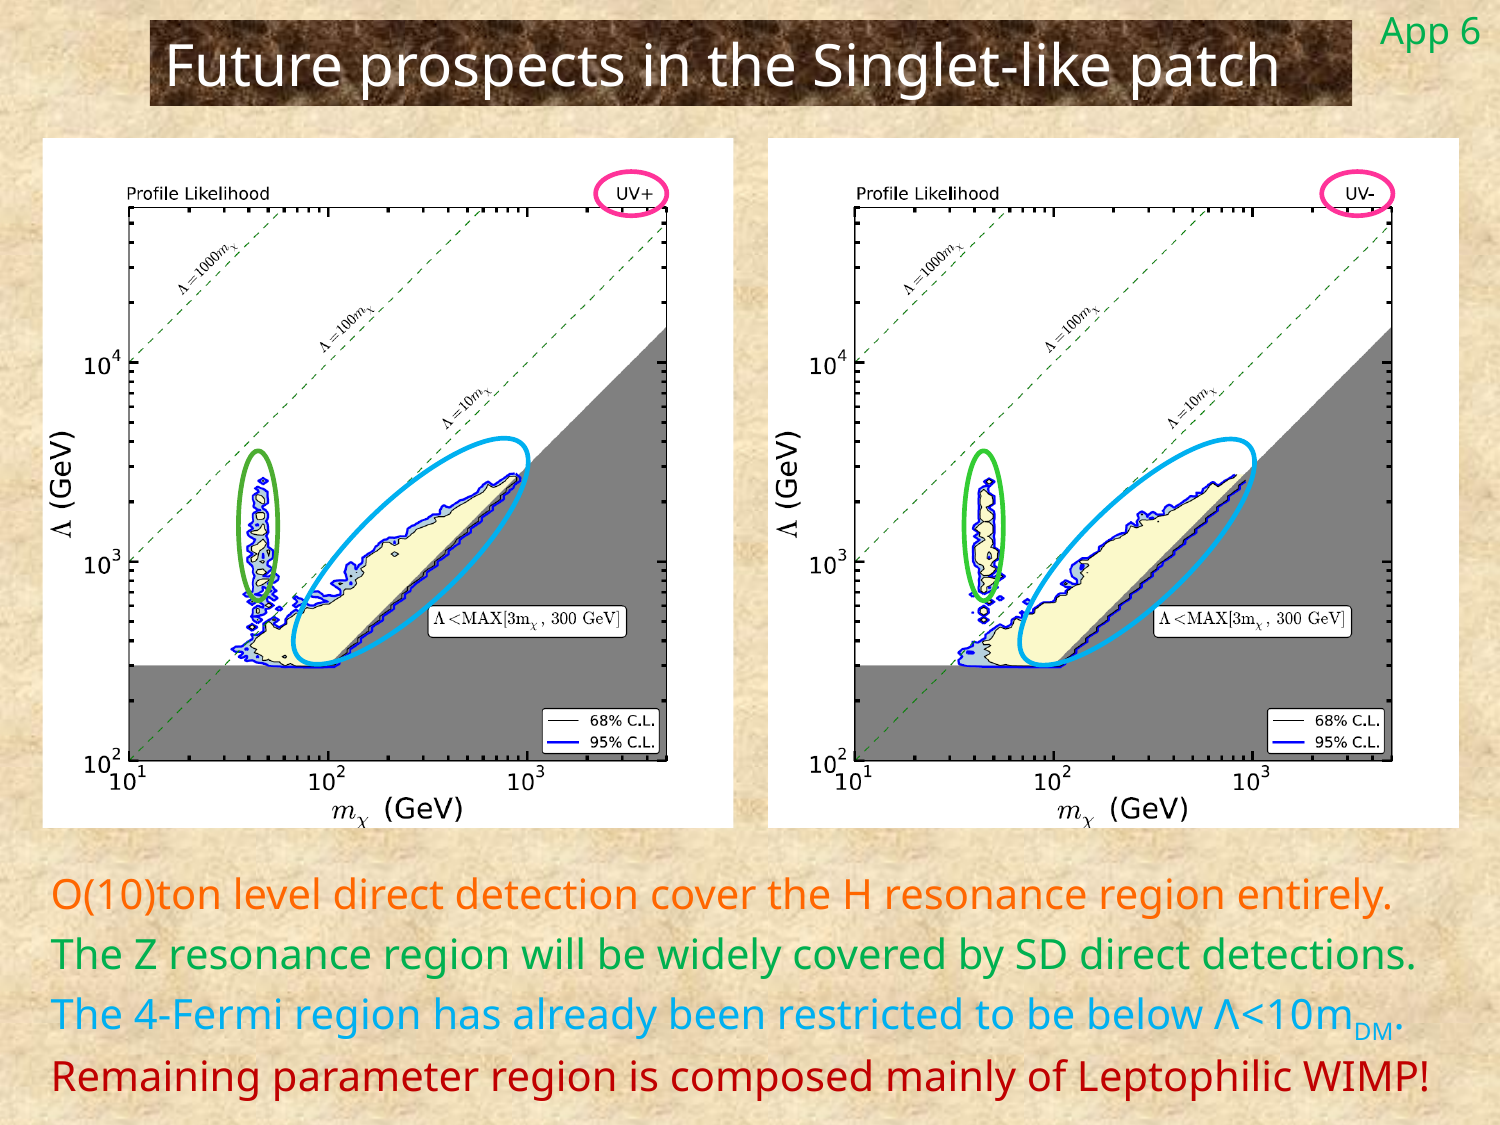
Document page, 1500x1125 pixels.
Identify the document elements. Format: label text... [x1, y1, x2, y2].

text_box O(10)ton level direct detection cover the H resonance region entirely. The Z resonance region will be widely covered by SD direct detections. The 4-Fermi region has already been restricted to be below Λ < 10 mDM. Remaining parameter region is composed mainly of Leptophilic WIMP! [35, 860, 1465, 1108]
picture [0, 0, 1500, 1125]
text_box Future prospects in the Singlet-like patch [149, 20, 1353, 106]
text_box App 6 [1365, 0, 1497, 60]
